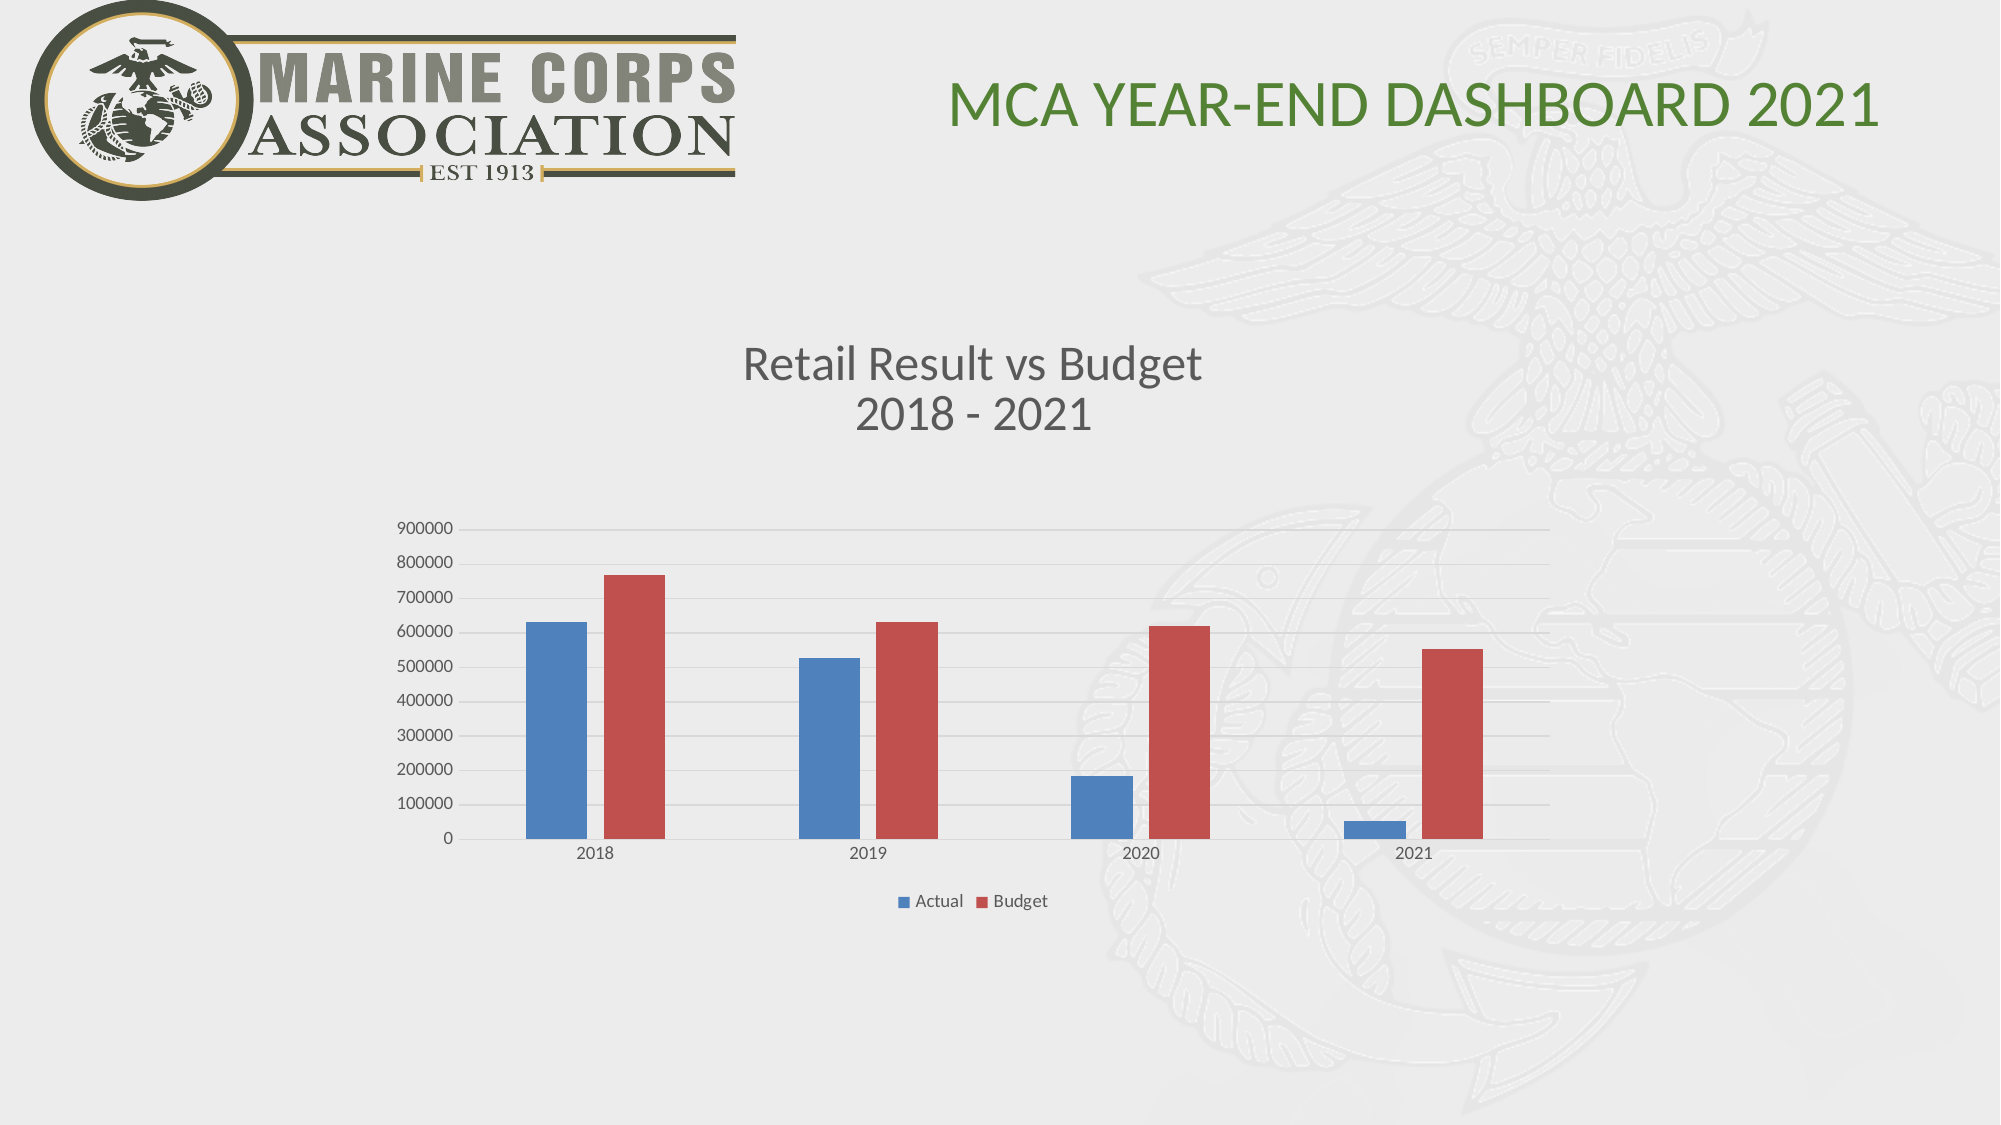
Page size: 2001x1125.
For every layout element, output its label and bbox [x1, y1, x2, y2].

chart [372, 308, 1575, 918]
text_box [0, 0, 2000, 1125]
